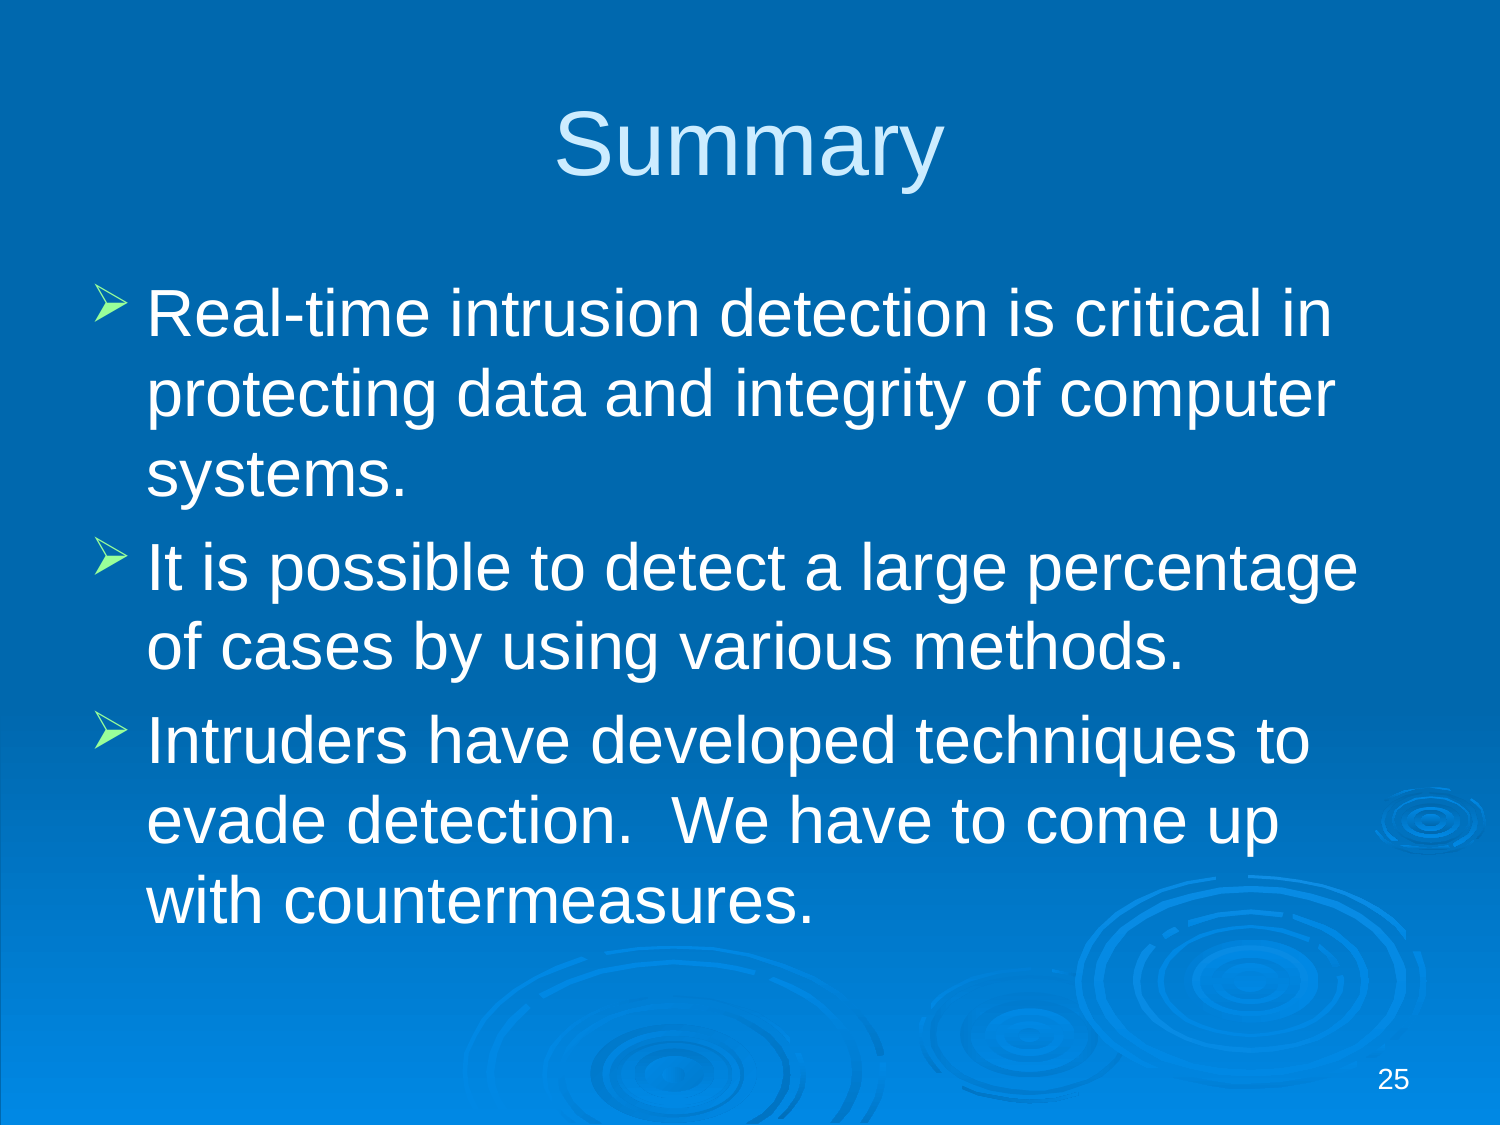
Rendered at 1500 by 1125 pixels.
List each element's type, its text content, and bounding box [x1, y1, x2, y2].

title Summary [74, 45, 1426, 233]
slide_number 25 [1074, 1051, 1426, 1103]
list Real-time intrusion detection is critical in protecting data and integrity of computer systems. It is possible to detect a large percentage of cases by using various methods. Intruders have developed techniques to evade detection. We have to come up with countermeasures. [74, 262, 1426, 1051]
